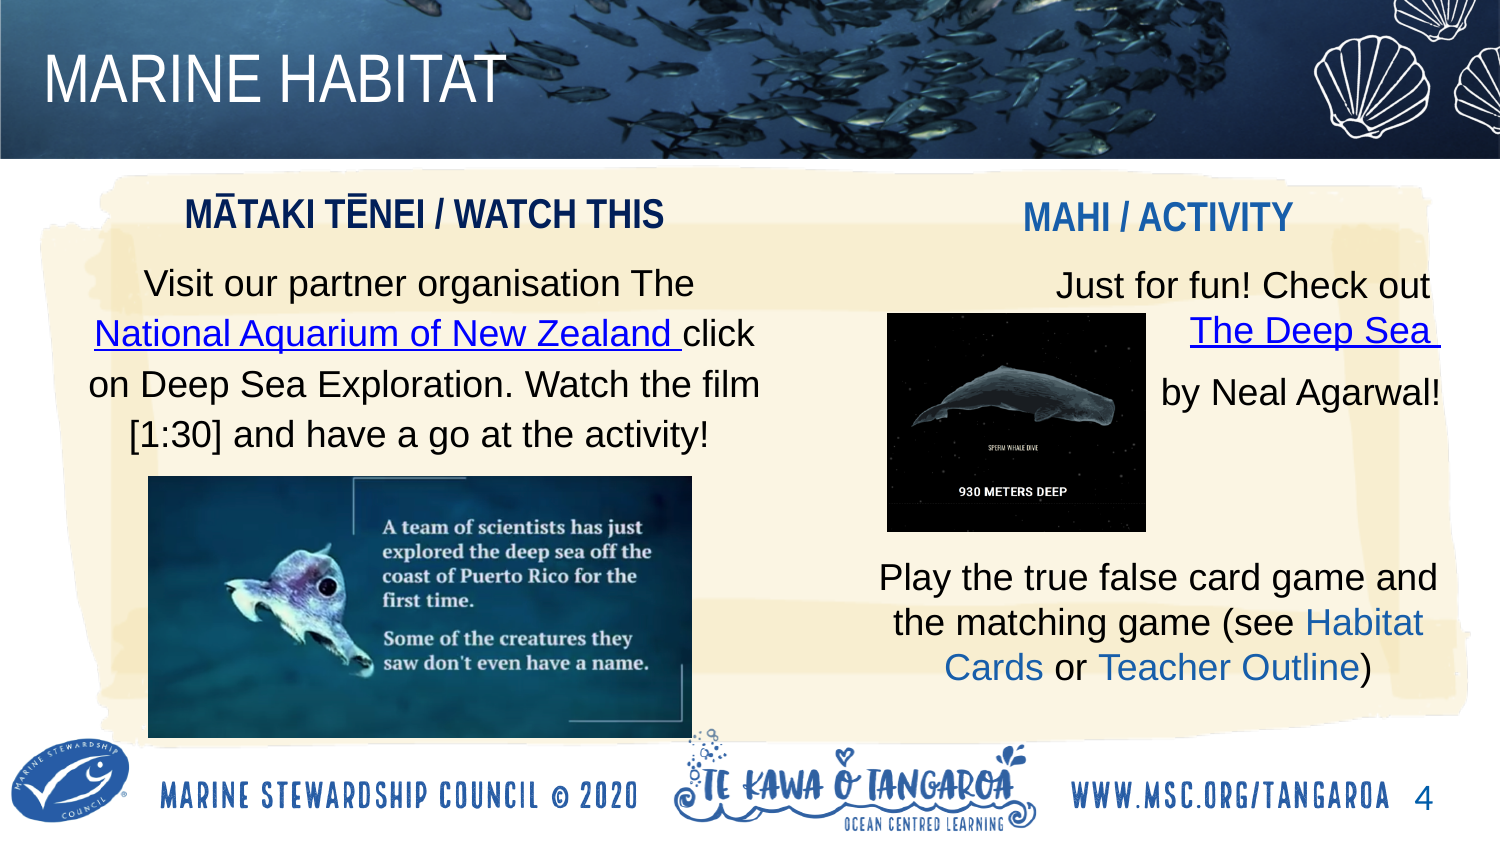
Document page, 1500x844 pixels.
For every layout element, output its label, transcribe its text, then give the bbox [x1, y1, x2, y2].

text_box MARINE HABITAT [28, 26, 1299, 90]
picture [0, 0, 1500, 844]
list MAHI / ACTIVITY Just for fun! Check out The Deep Sea by Neal Agarwal! Play the true false card game and the matching game (see Habitat Cards or Teacher Outline) [860, 807, 1457, 842]
